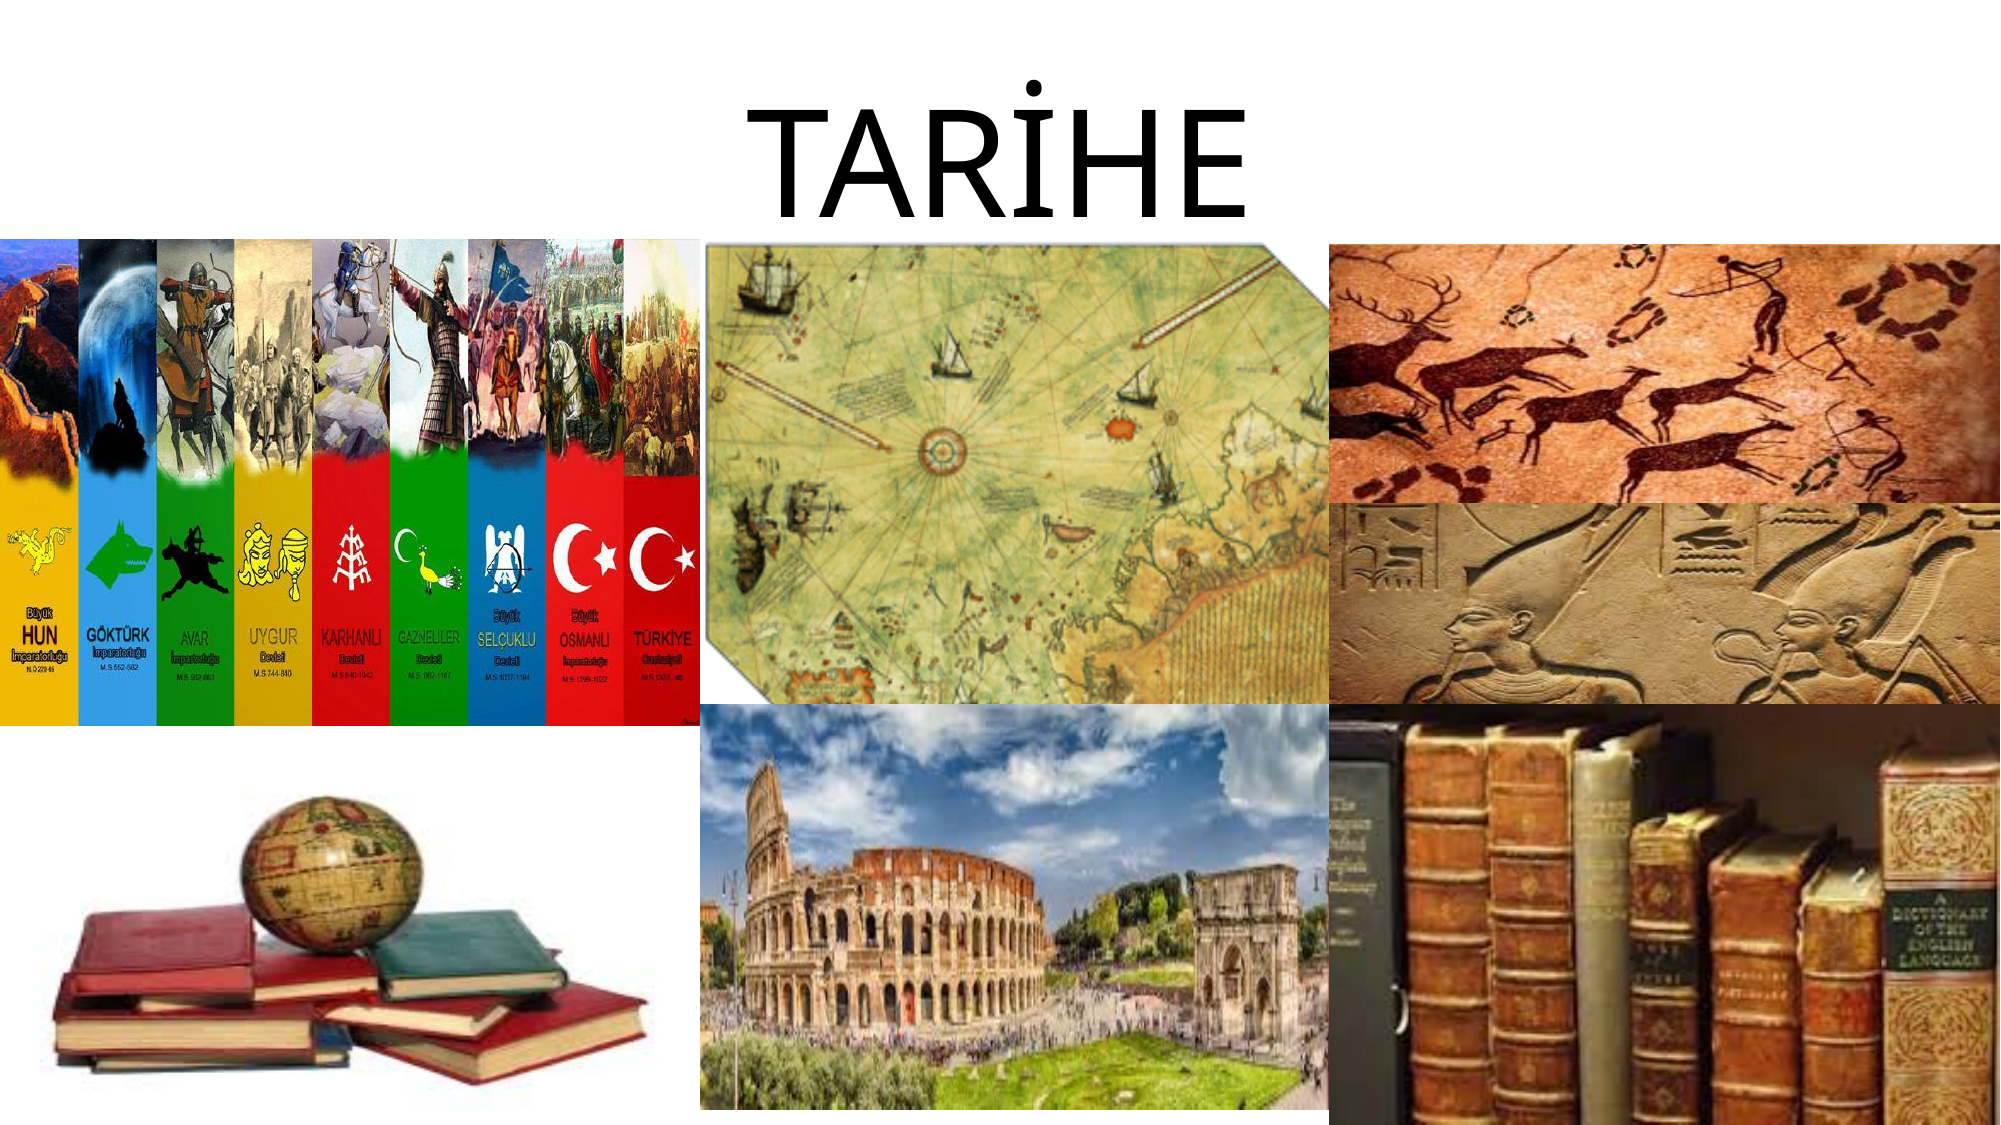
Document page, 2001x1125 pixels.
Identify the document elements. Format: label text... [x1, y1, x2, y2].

title TARİHE [137, 59, 1863, 244]
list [0, 239, 700, 726]
picture [0, 238, 2000, 1125]
